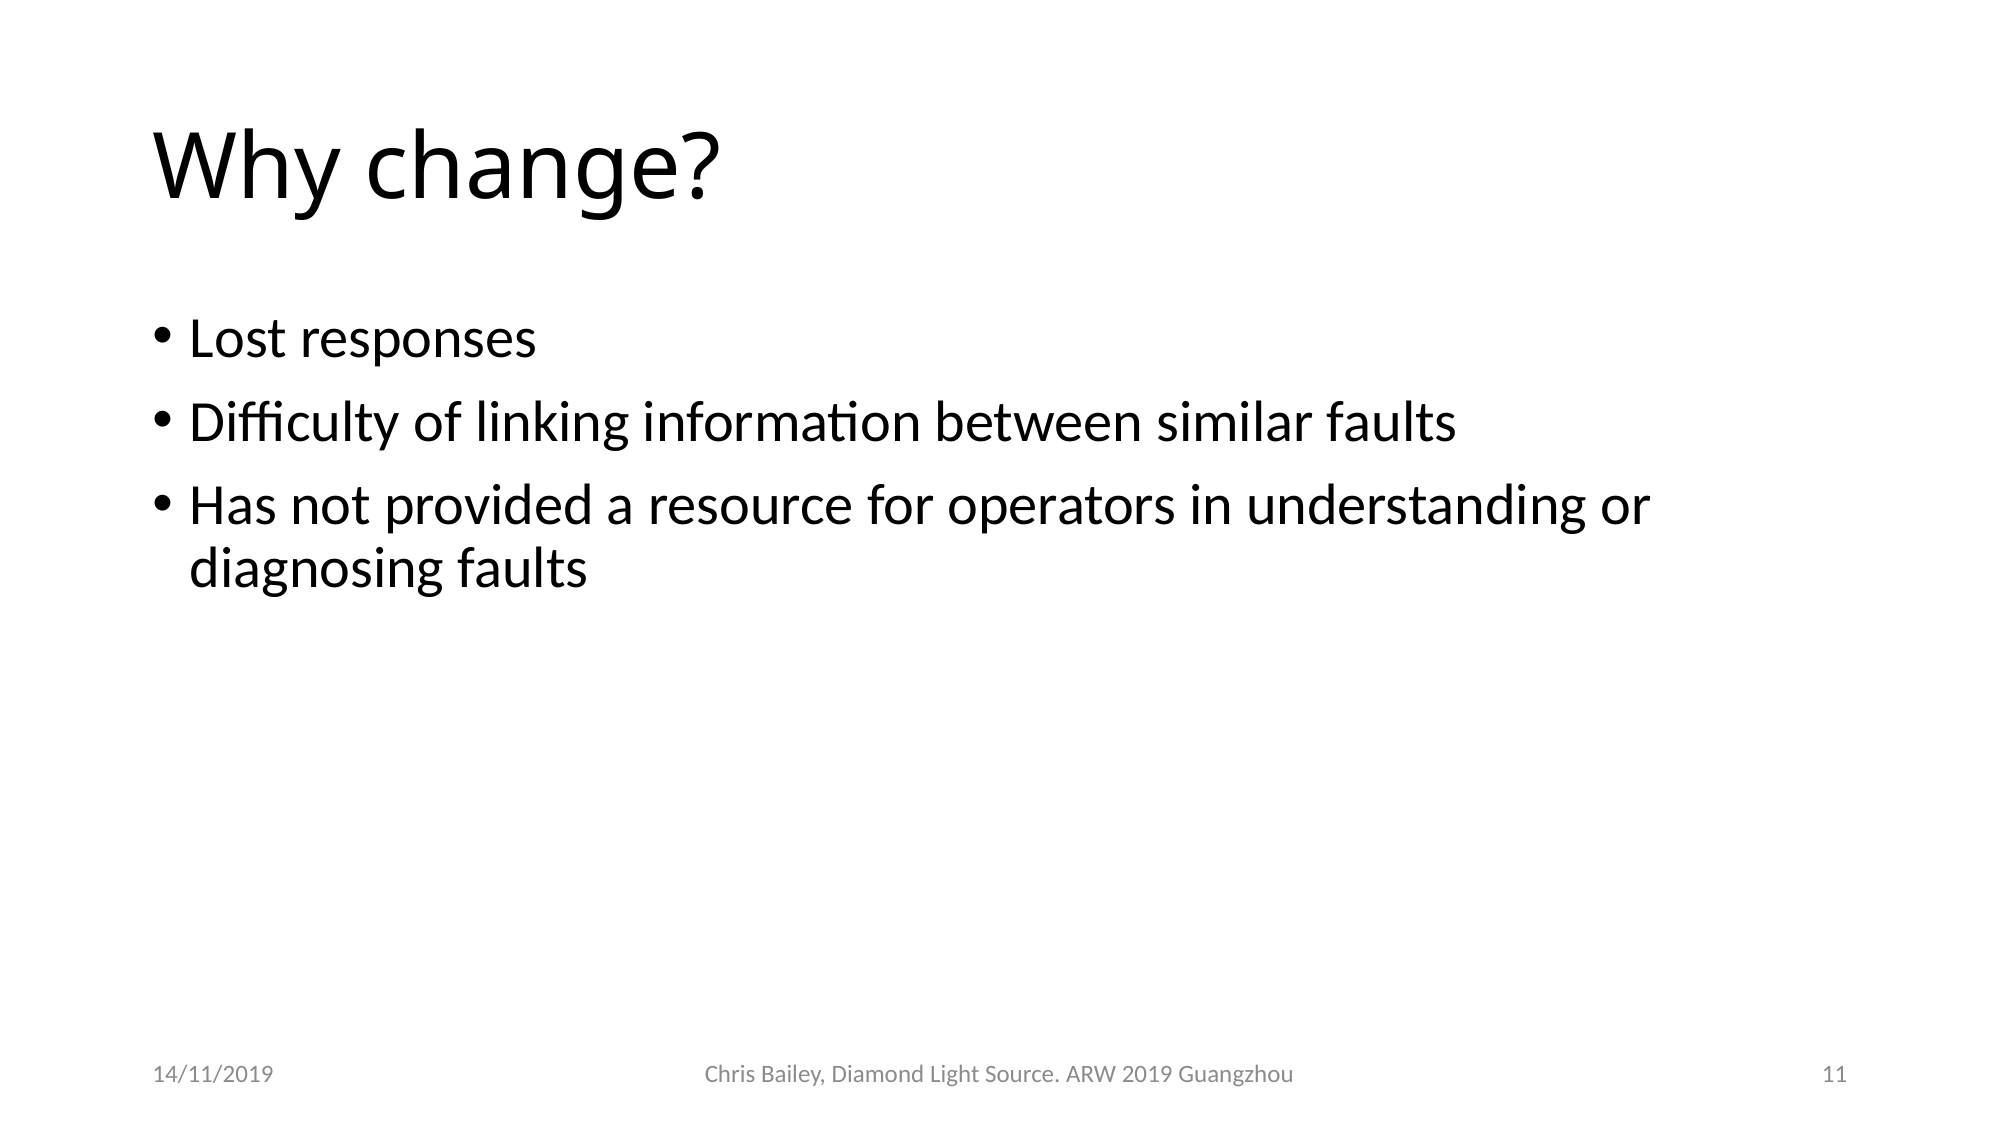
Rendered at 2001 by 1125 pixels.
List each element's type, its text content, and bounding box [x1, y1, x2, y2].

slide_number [137, 1042, 588, 1103]
list Lost responses Difficulty of linking information between similar faults Has not provided a resource for operators in understanding or diagnosing faults [137, 299, 1863, 1014]
title Why change? [137, 59, 1863, 278]
footer Chris Bailey, Diamond Light Source. ARW 2019 Guangzhou [662, 1042, 1338, 1103]
slide_number 11 [1412, 1042, 1863, 1103]
